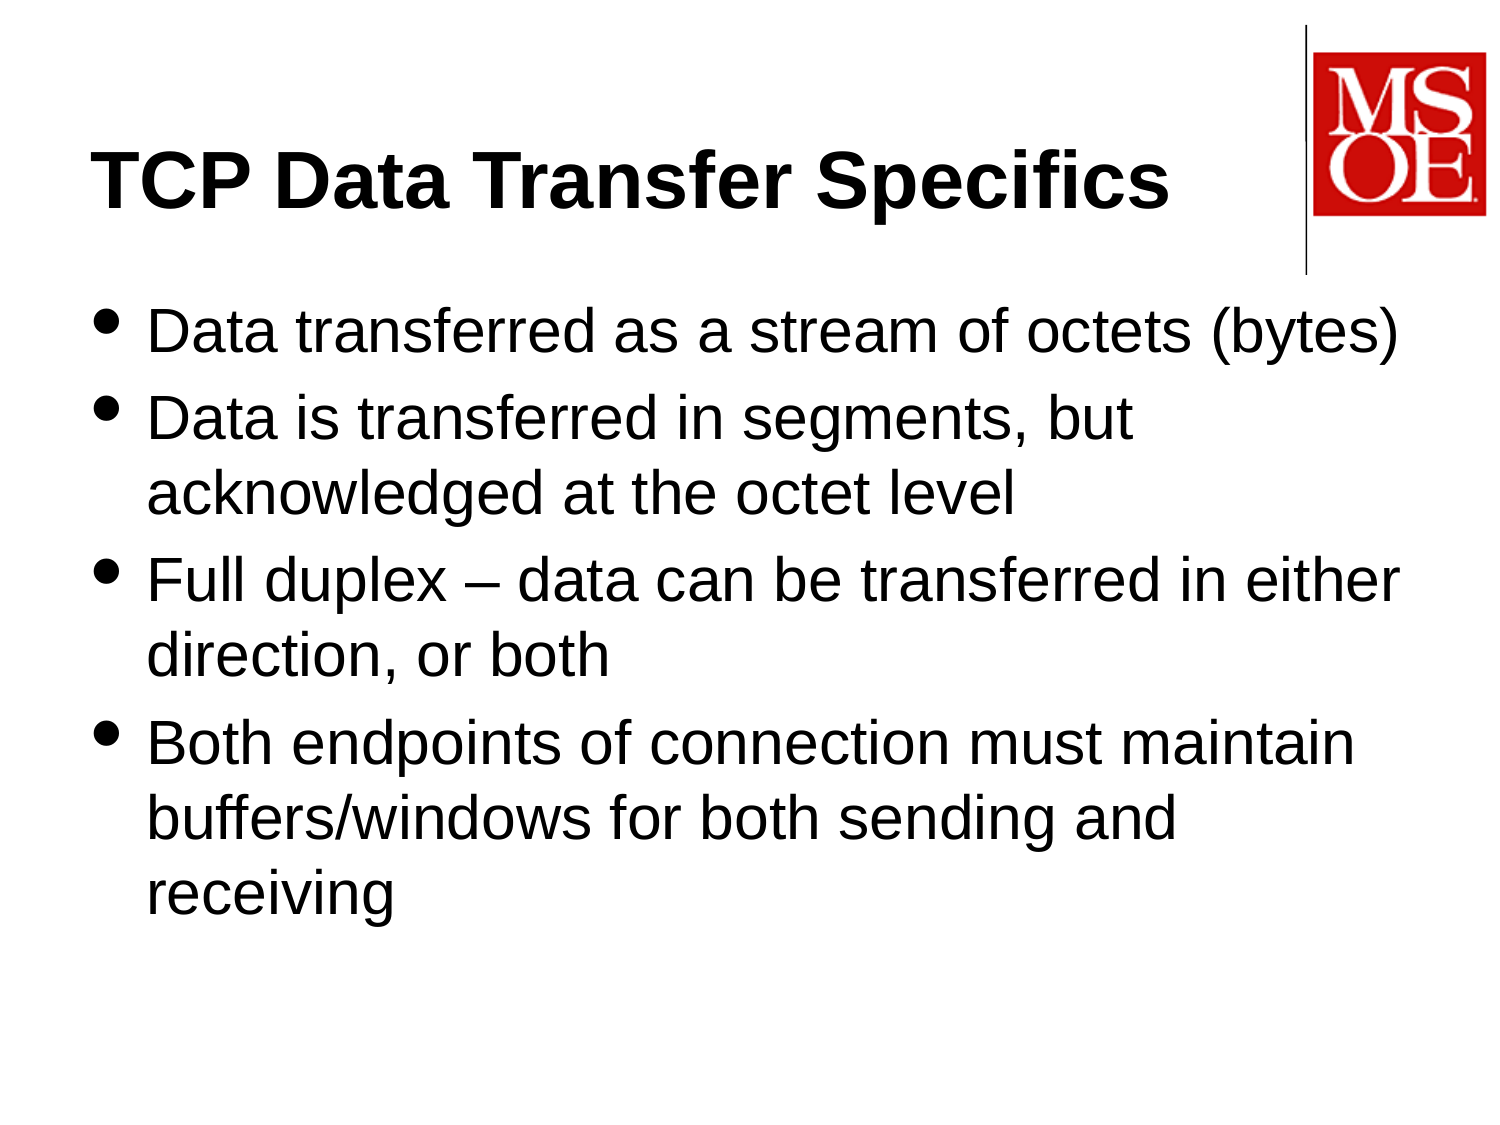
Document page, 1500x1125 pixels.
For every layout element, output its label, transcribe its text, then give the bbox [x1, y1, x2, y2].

title TCP Data Transfer Specifics [74, 19, 1313, 233]
list Data transferred as a stream of octets (bytes) Data is transferred in segments, but acknowledged at the octet level Full duplex – data can be transferred in either direction, or both Both endpoints of connection must maintain buffers/windows for both sending and receiving [74, 281, 1426, 1006]
picture [1313, 37, 1488, 232]
